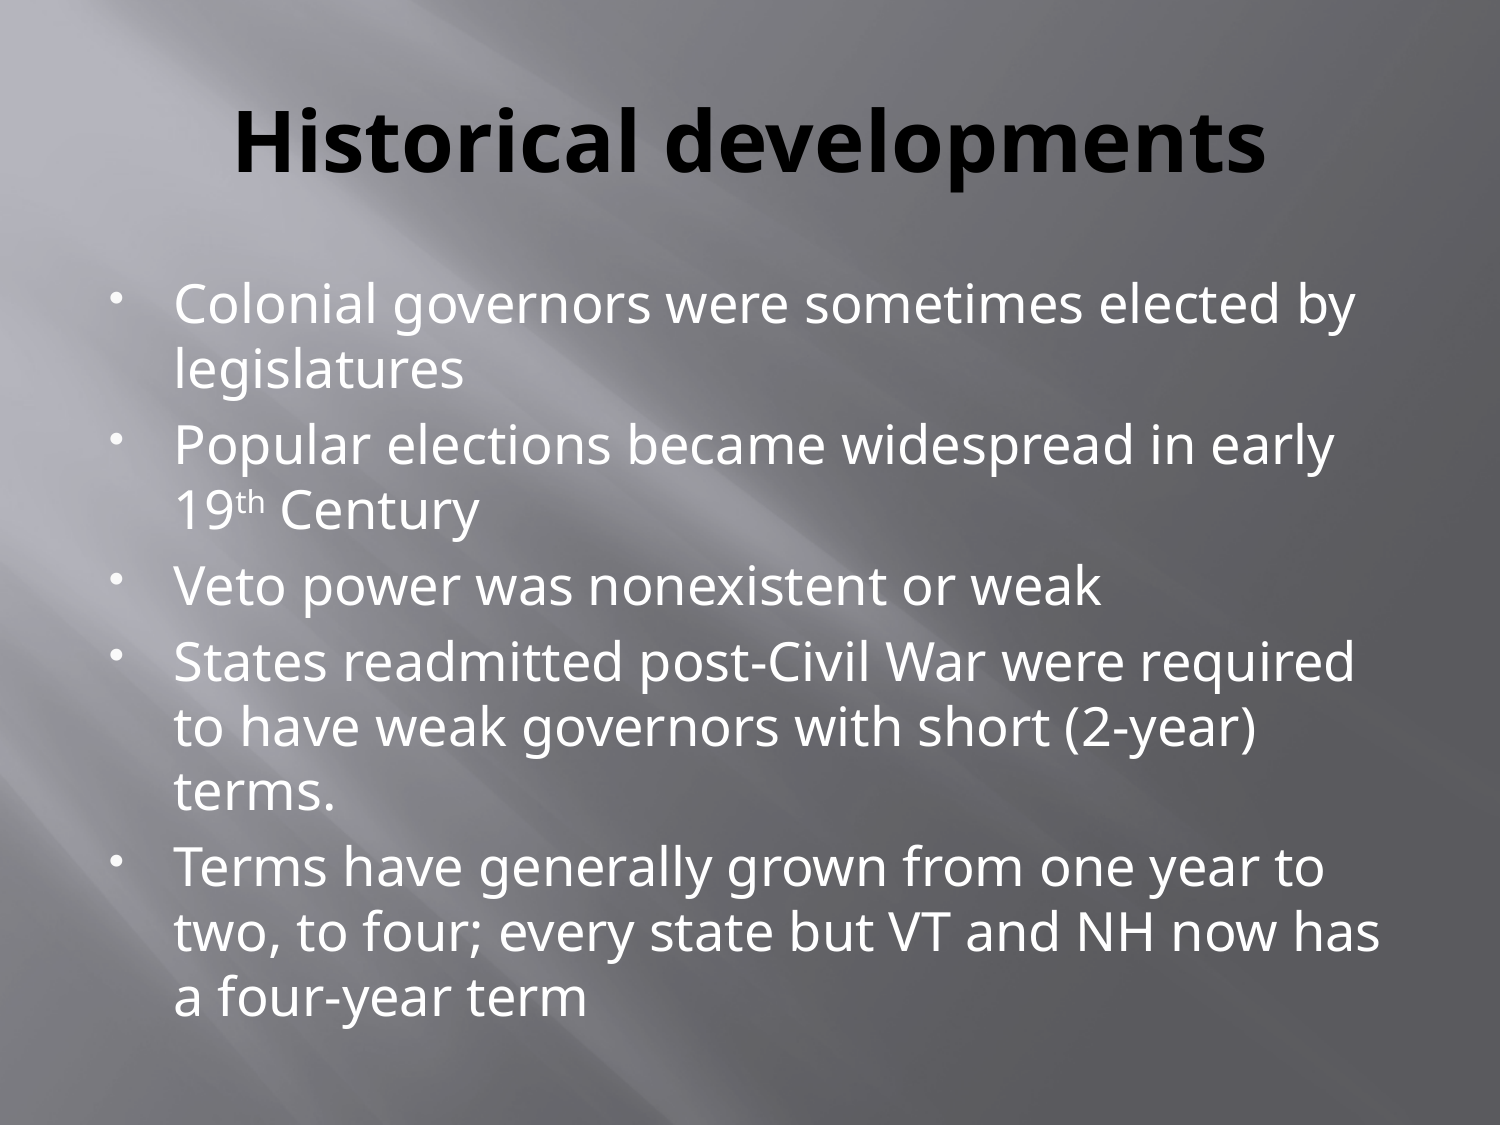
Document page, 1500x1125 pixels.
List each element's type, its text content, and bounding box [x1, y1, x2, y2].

title Historical developments [75, 45, 1425, 233]
list Colonial governors were sometimes elected by legislatures Popular elections became widespread in early 19th Century Veto power was nonexistent or weak States readmitted post-Civil War were required to have weak governors with short (2-year) terms. Terms have generally grown from one year to two, to four; every state but VT and NH now has a four-year term [75, 262, 1425, 1035]
